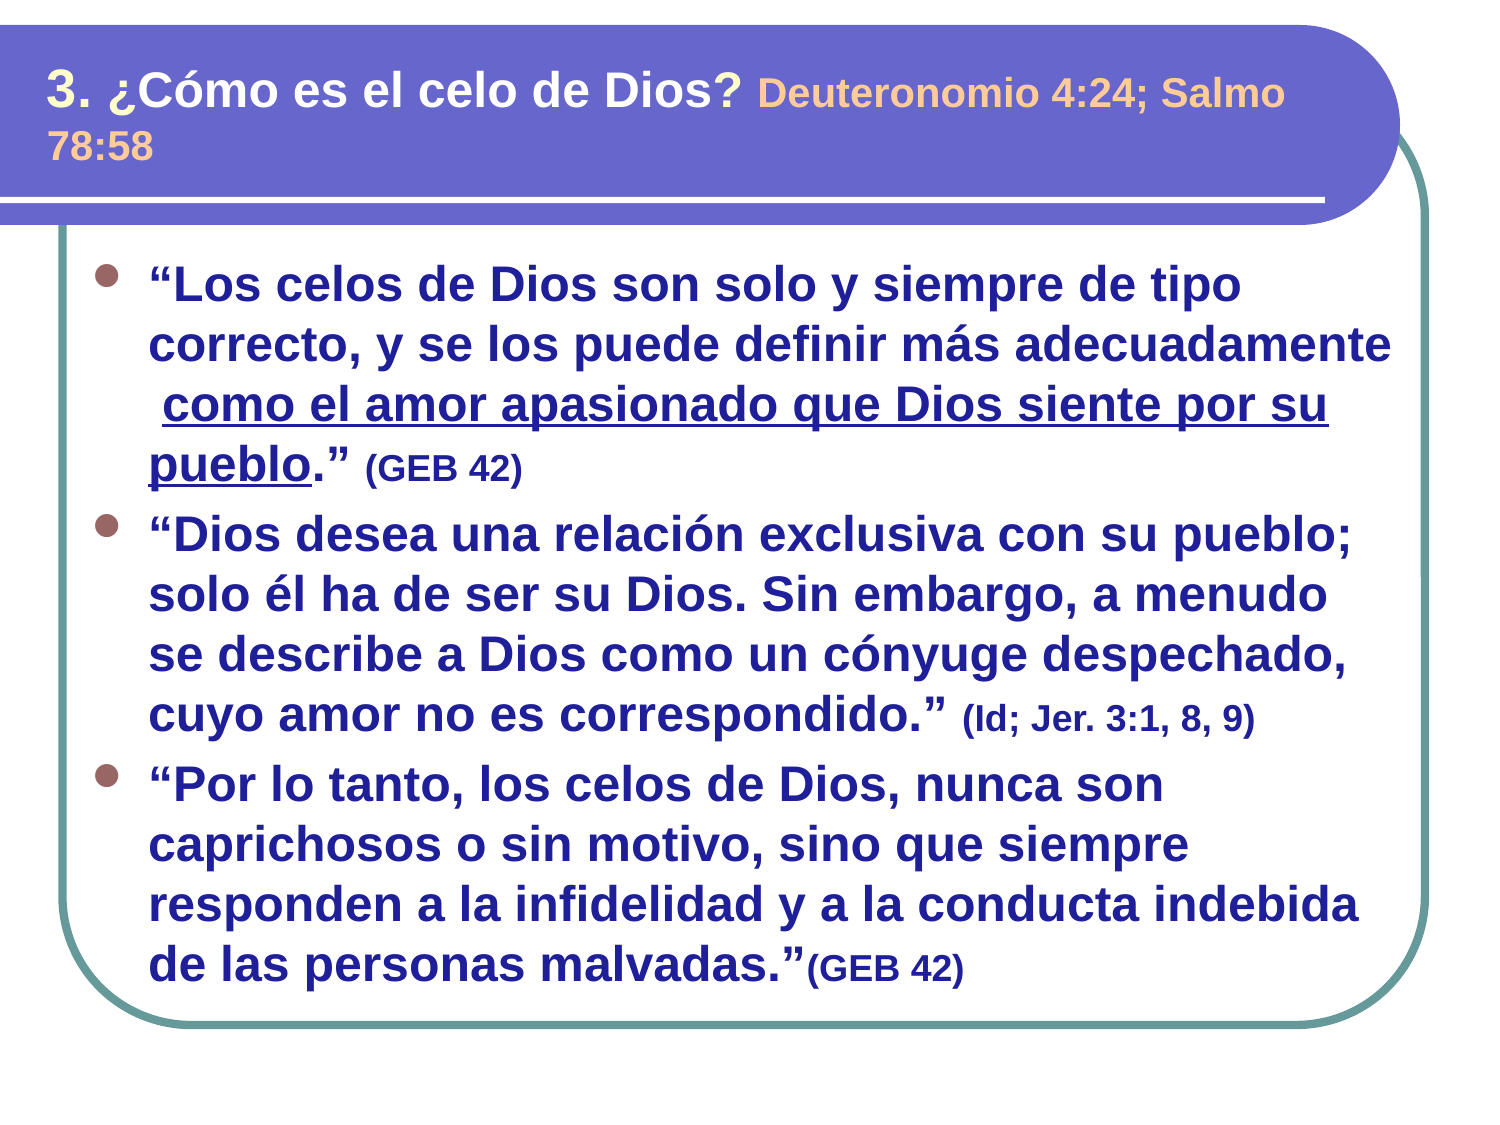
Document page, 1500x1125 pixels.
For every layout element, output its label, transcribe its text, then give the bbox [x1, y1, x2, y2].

text_box 3. ¿Cómo es el celo de Dios? Deuteronomio 4:24; Salmo 78:58 [32, 46, 1347, 197]
list “Los celos de Dios son solo y siempre de tipo correcto, y se los puede definir más adecuadamente como el amor apasionado que Dios siente por su pueblo.” (GEB 42) “Dios desea una relación exclusiva con su pueblo; solo él ha de ser su Dios. Sin embargo, a menudo se describe a Dios como un cónyuge despechado, cuyo amor no es correspondido.” (Id; Jer. 3:1, 8, 9) “Por lo tanto, los celos de Dios, nunca son caprichosos o sin motivo, sino que siempre responden a la infidelidad y a la conducta indebida de las personas malvadas.”(GEB 42) [76, 243, 1412, 969]
